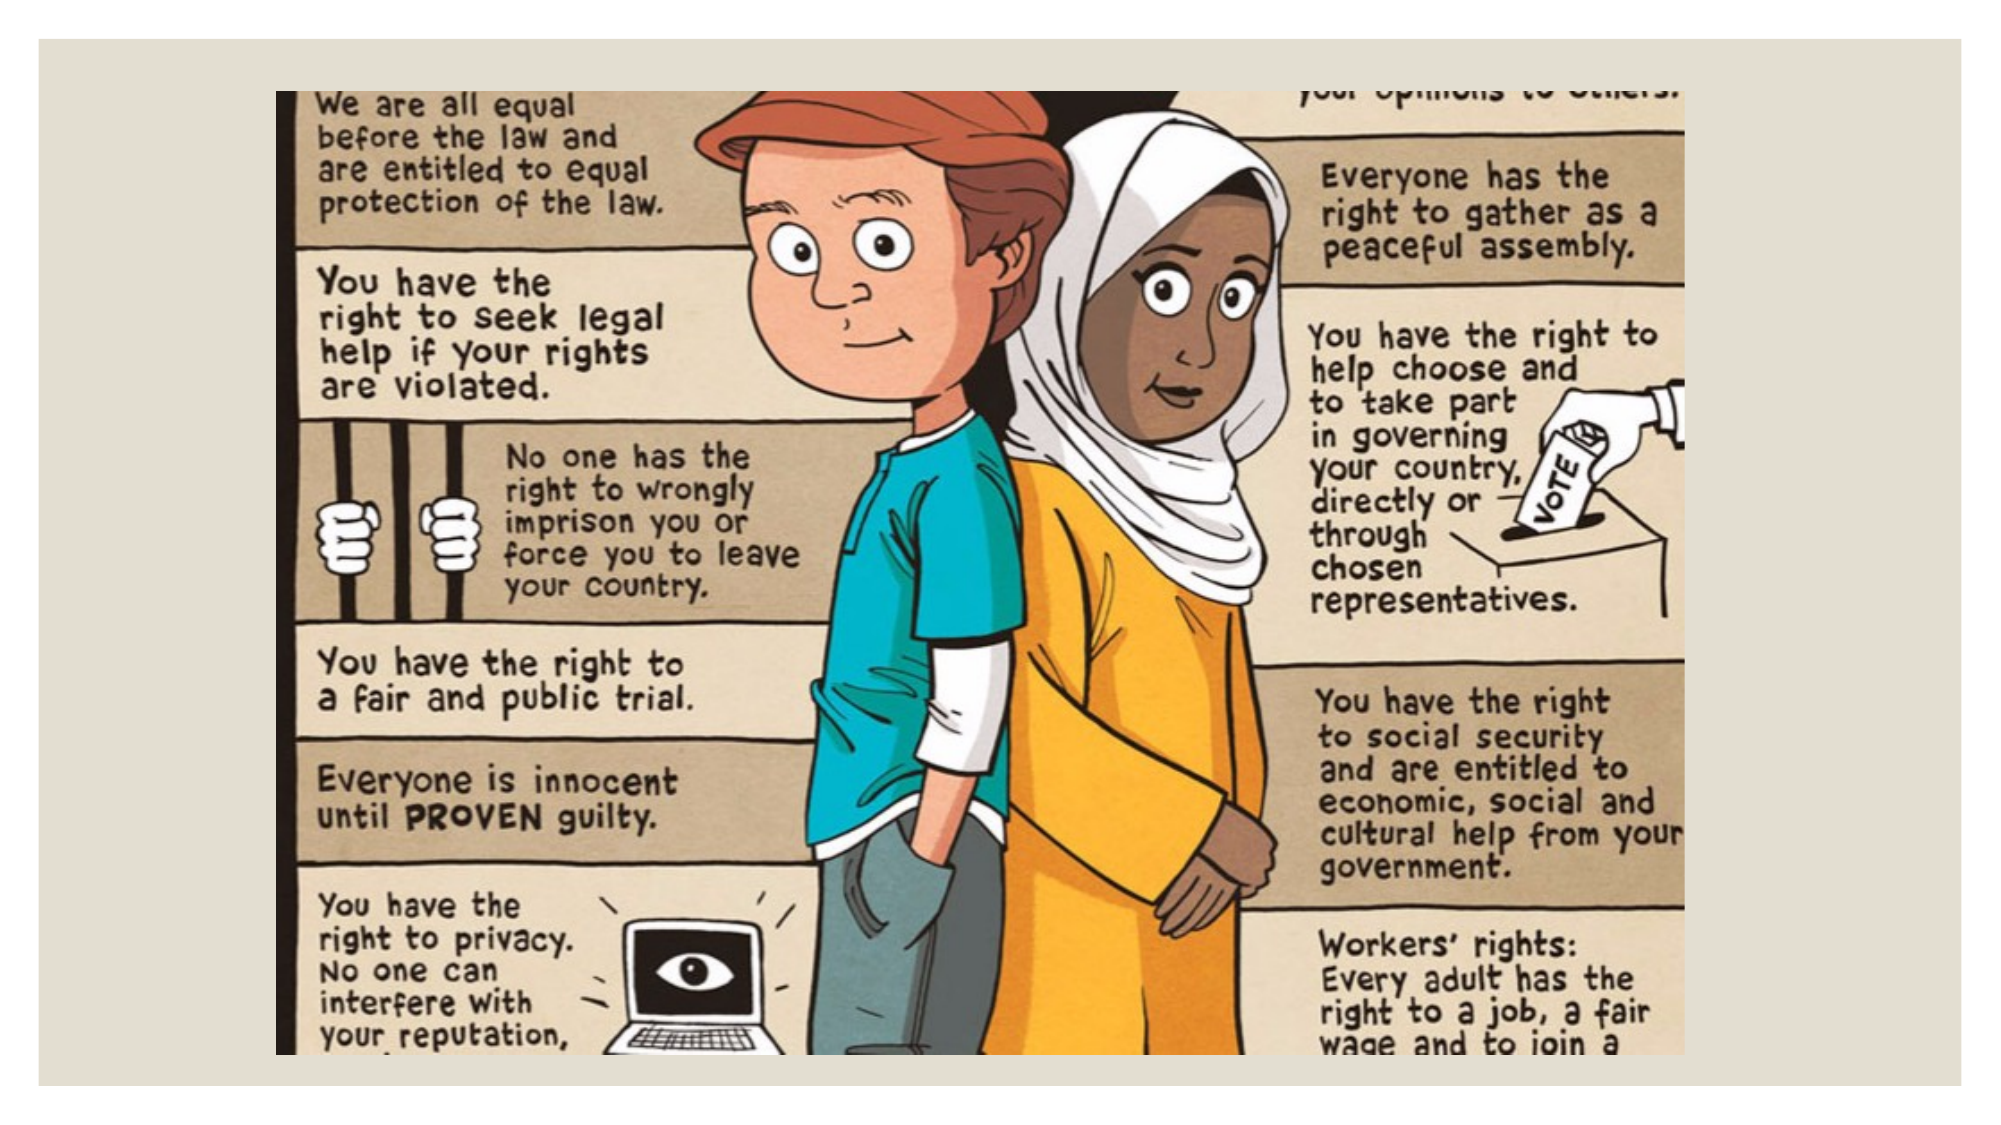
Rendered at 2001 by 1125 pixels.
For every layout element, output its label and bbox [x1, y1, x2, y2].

picture [275, 91, 1685, 1061]
